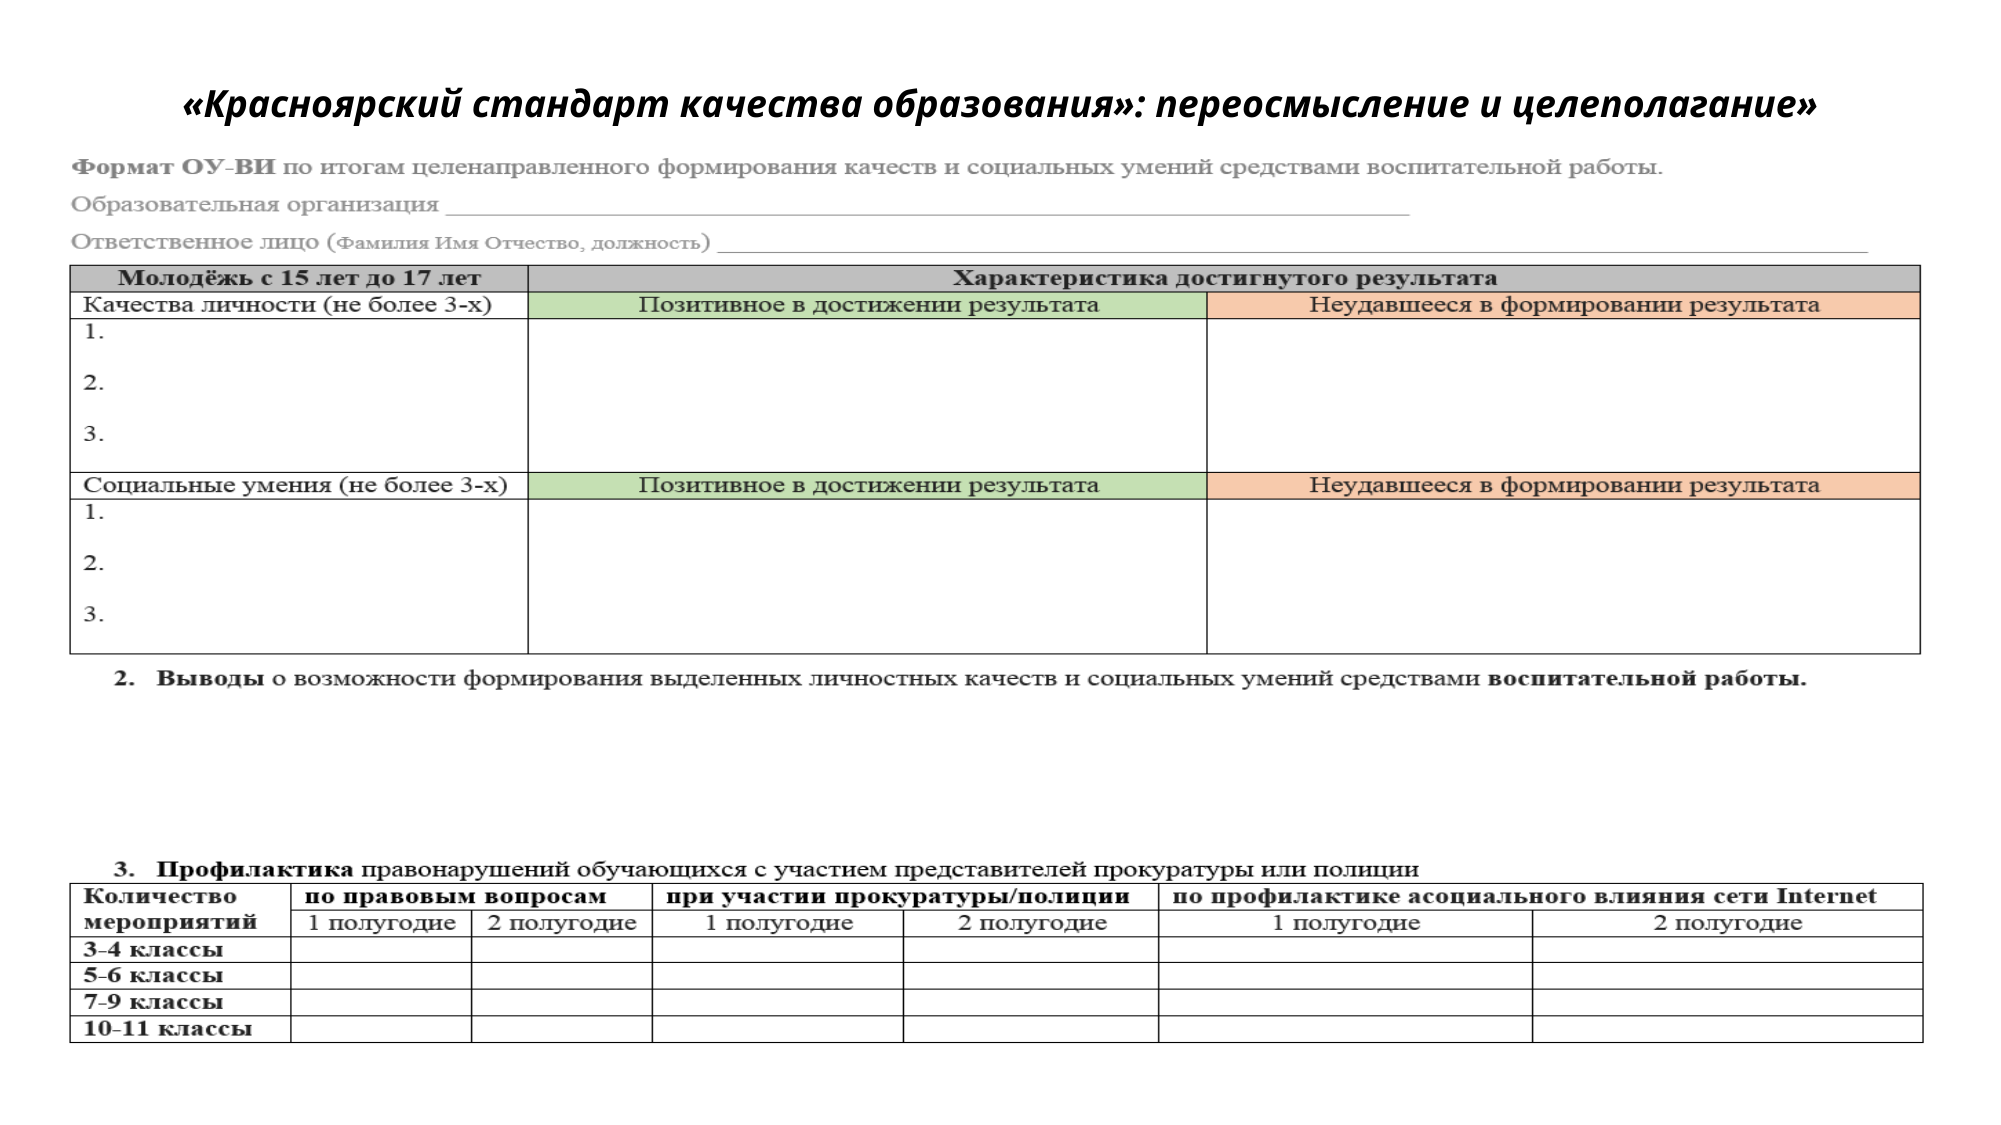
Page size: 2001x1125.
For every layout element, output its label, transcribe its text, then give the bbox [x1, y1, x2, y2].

picture [61, 149, 1940, 1059]
title «Красноярский стандарт качества образования»: переосмысление и целеполагание» [62, 59, 1940, 149]
